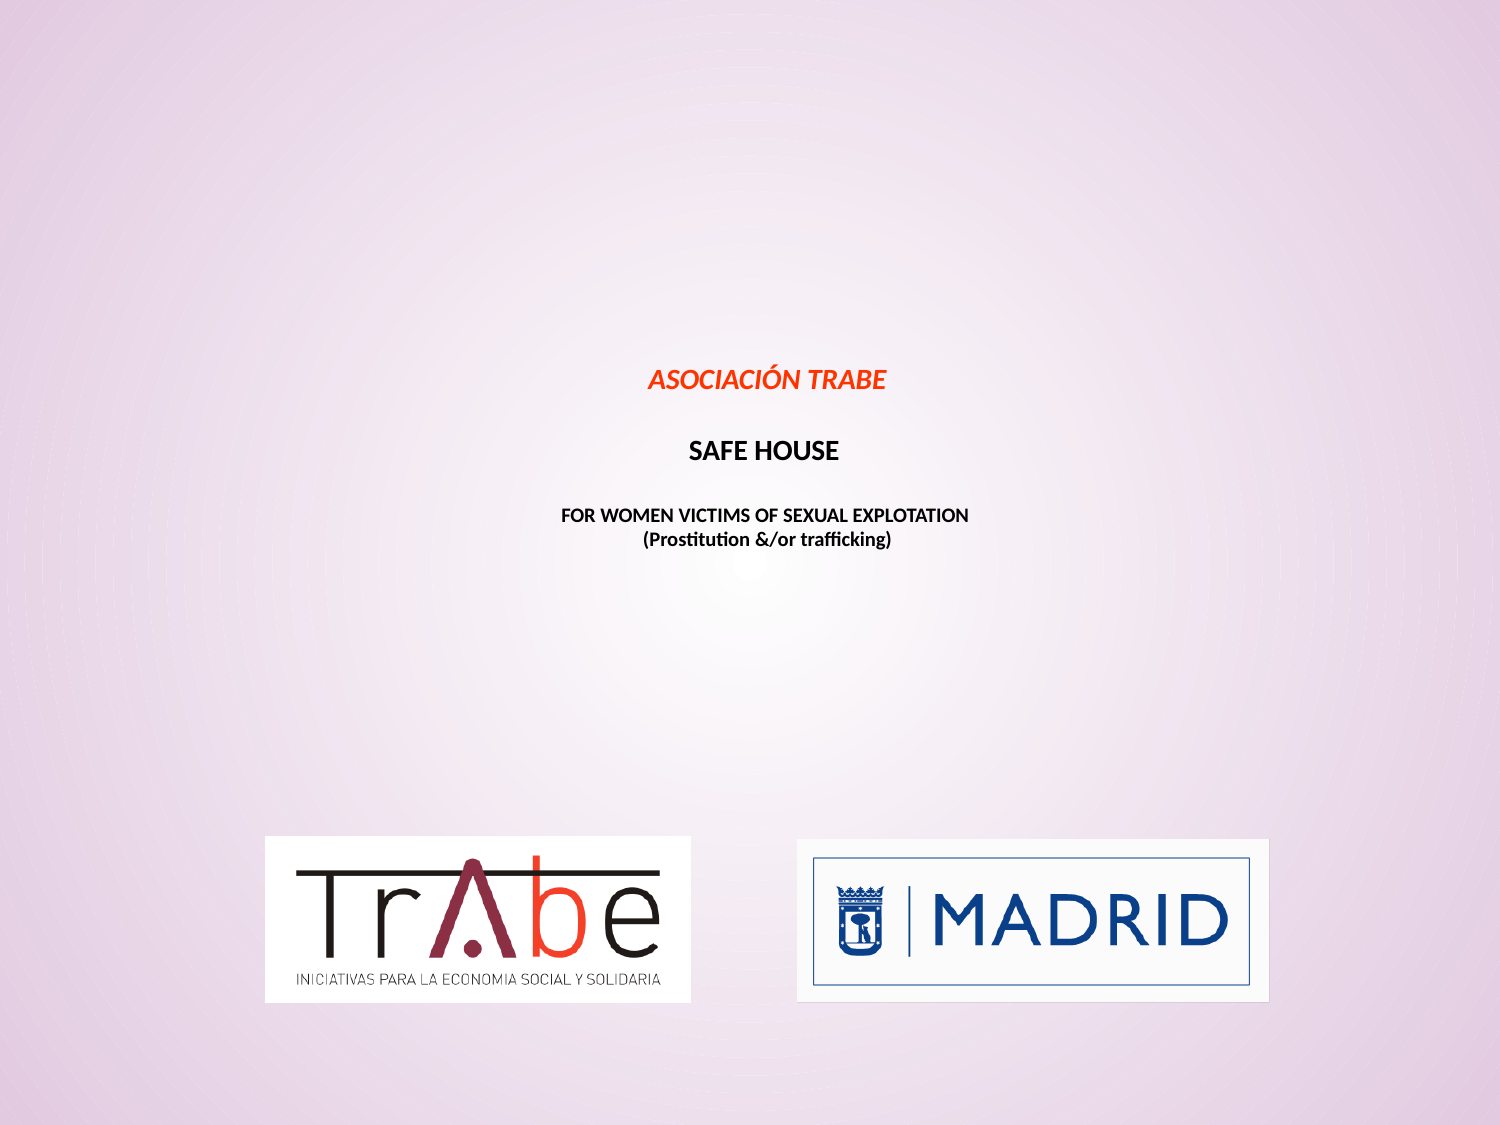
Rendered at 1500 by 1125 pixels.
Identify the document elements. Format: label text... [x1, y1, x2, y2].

picture [265, 836, 692, 1003]
title ASOCIACIÓN TRABE SAFE HOUSE FOR WOMEN VICTIMS OF SEXUAL EXPLOTATION (Prostitution &/or trafficking) [112, 170, 1424, 805]
picture [796, 838, 1270, 1003]
